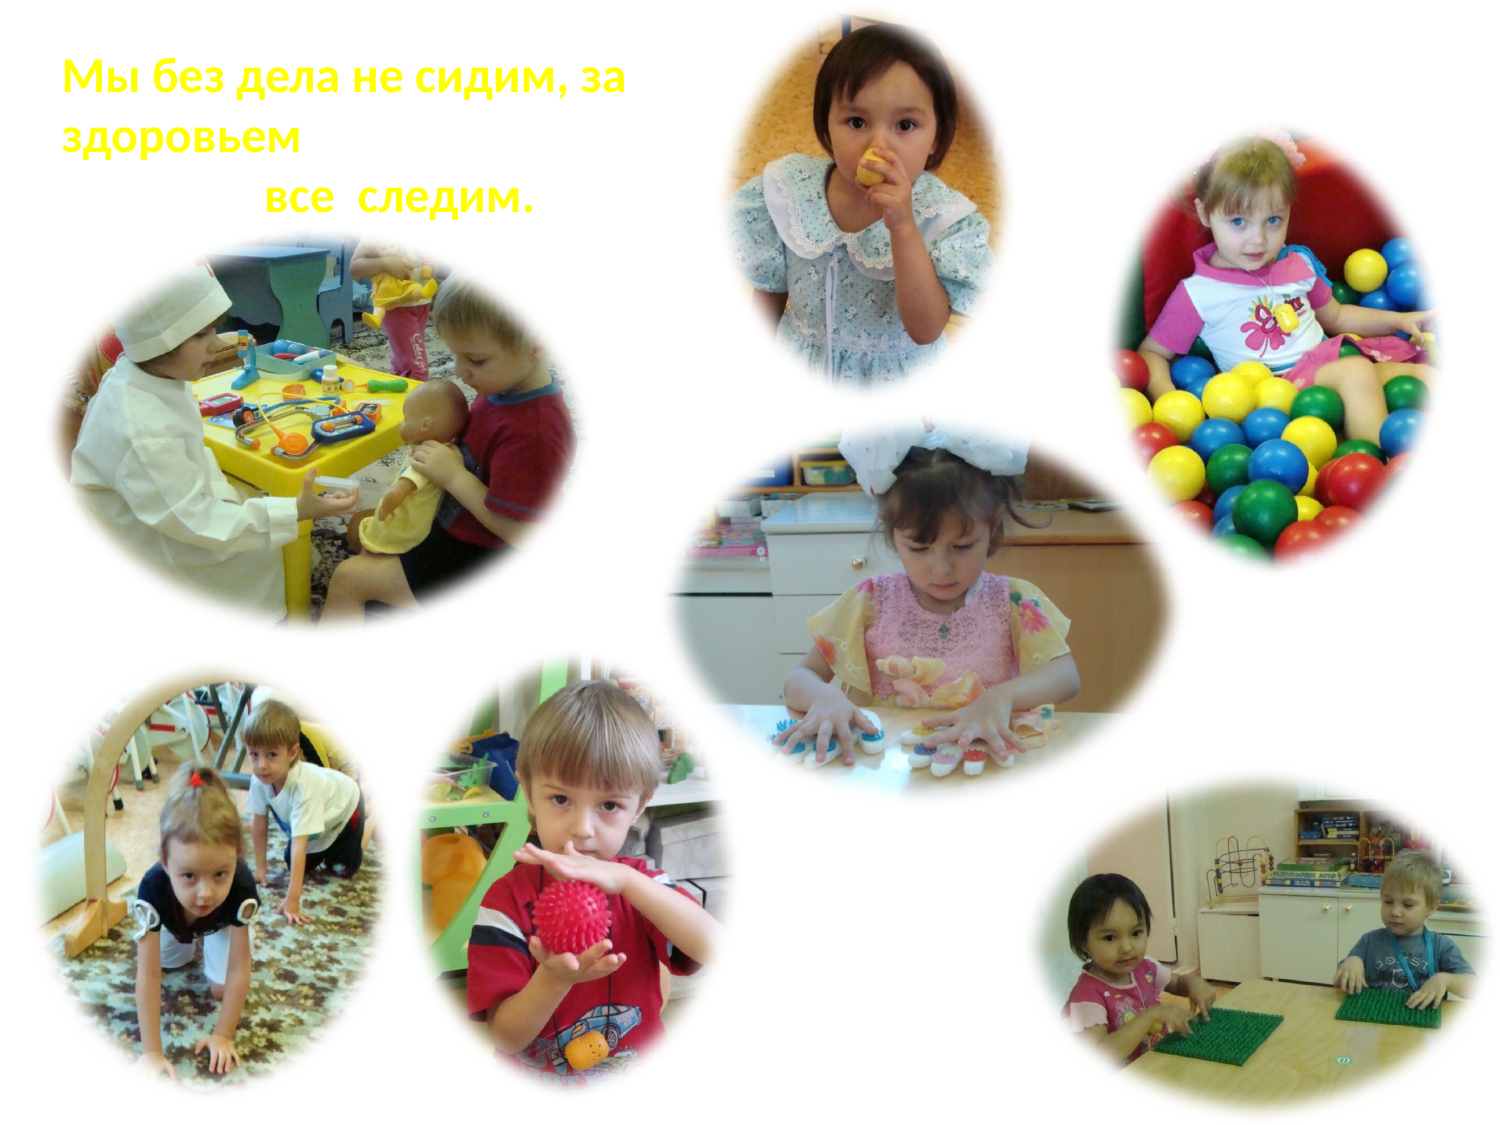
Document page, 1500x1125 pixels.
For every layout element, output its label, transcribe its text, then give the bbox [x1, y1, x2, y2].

picture [23, 116, 1500, 1125]
picture [42, 225, 594, 639]
picture [714, 0, 1019, 405]
text_box Мы без дела не сидим, за здоровьем все следим. [46, 35, 645, 230]
